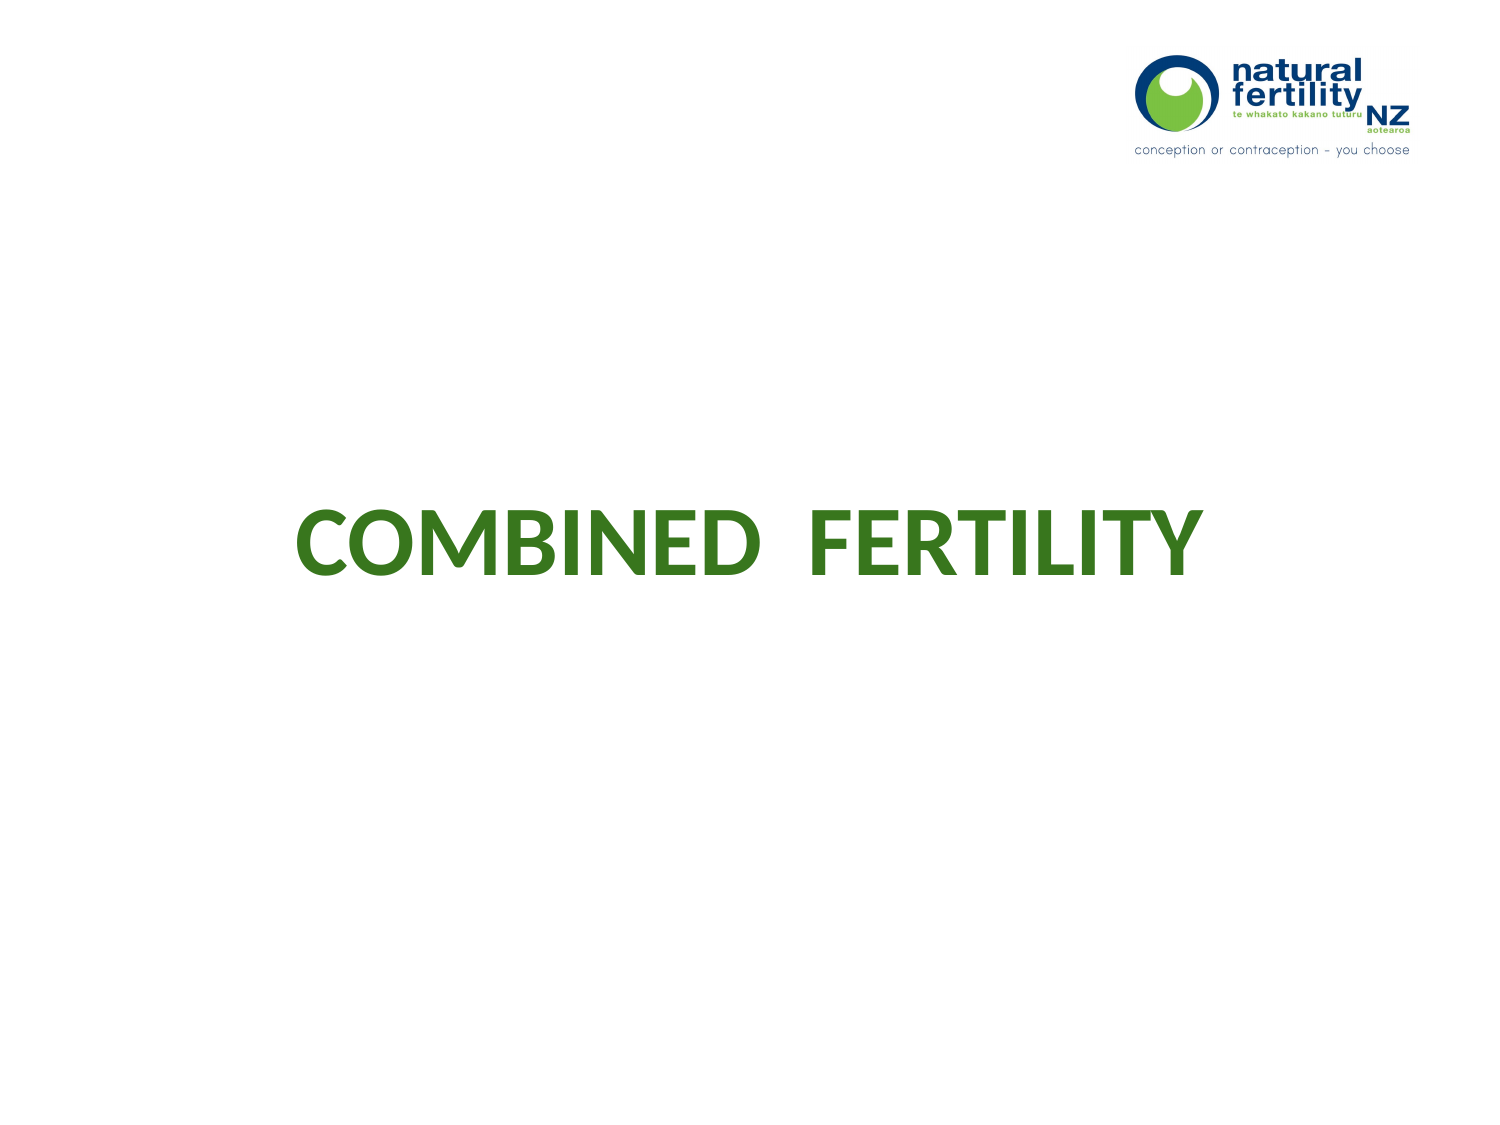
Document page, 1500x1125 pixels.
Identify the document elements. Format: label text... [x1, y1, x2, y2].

picture [1125, 46, 1420, 165]
text_box COMBINED FERTILITY [147, 467, 1353, 605]
